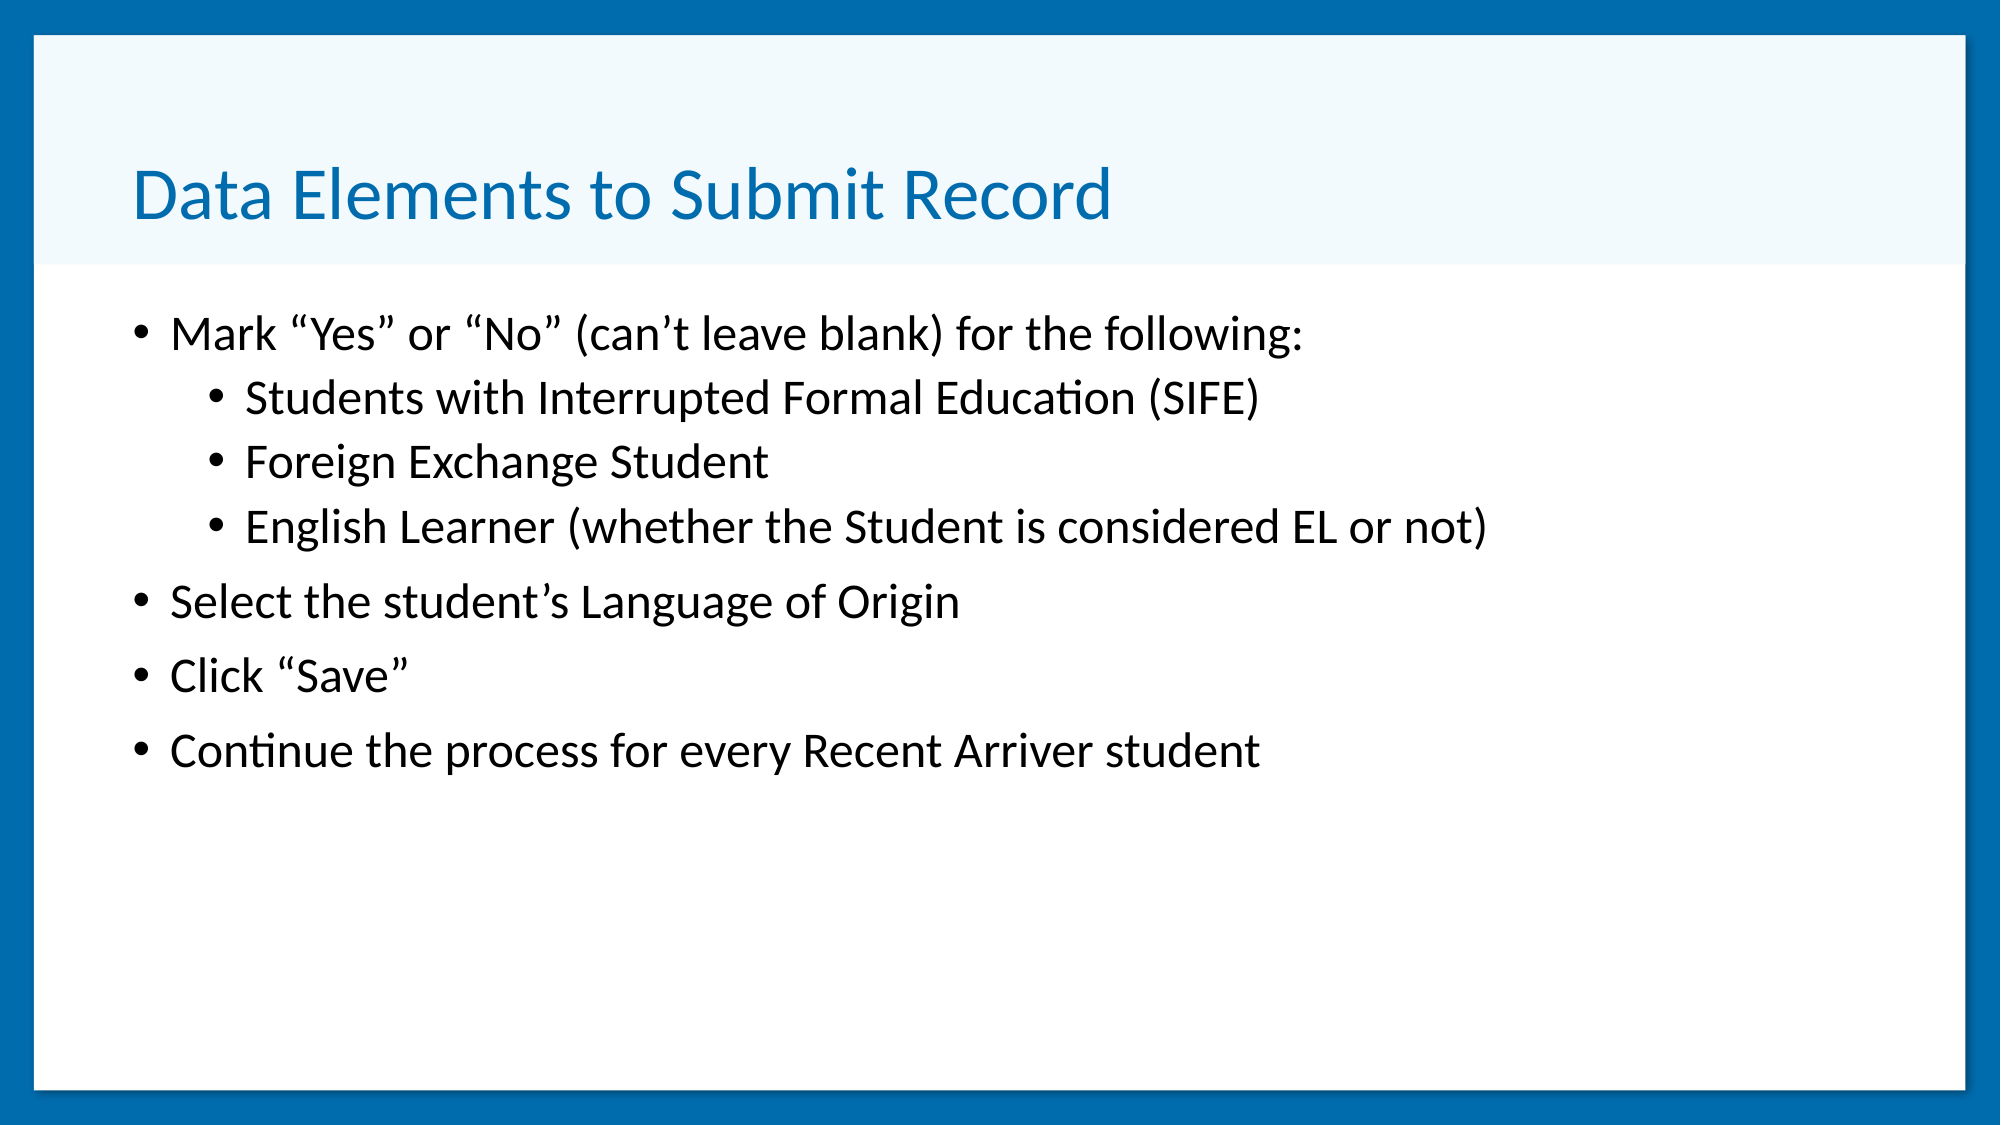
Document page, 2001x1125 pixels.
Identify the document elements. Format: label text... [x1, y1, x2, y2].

list Mark “Yes” or “No” (can’t leave blank) for the following: Students with Interrupted Formal Education (SIFE) Foreign Exchange Student English Learner (whether the Student is considered EL or not) Select the student’s Language of Origin Click “Save” Continue the process for every Recent Arriver student [117, 299, 1887, 974]
title Data Elements to Submit Record [117, 75, 1887, 244]
